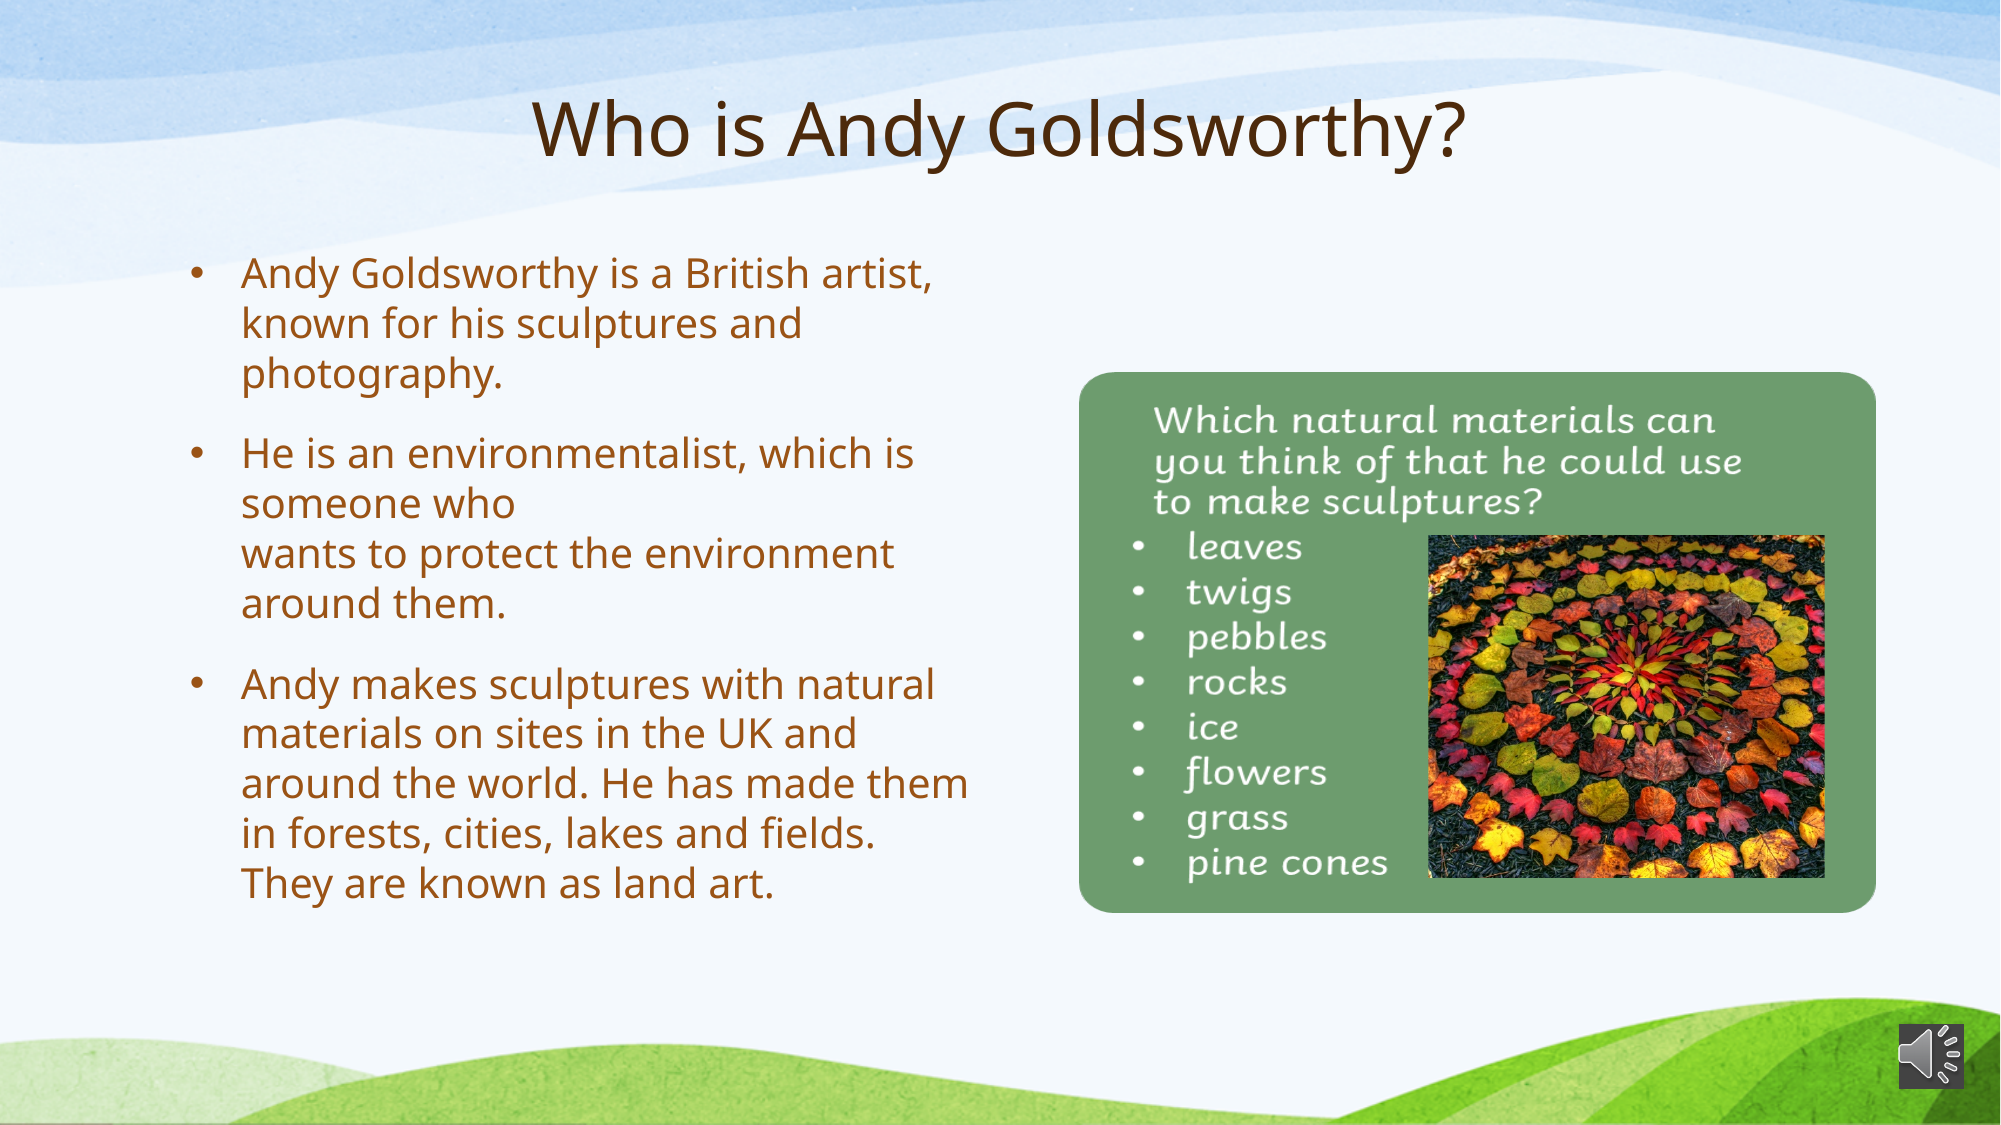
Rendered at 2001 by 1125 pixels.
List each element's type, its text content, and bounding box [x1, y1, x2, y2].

title Who is Andy Goldsworthy? [174, 66, 1825, 181]
list Andy Goldsworthy is a British artist, known for his sculptures and photography. He is an environmentalist, which is someone who wants to protect the environment around them. Andy makes sculptures with natural materials on sites in the UK and around the world. He has made them in forests, cities, lakes and fields. They are known as land art. [174, 239, 988, 927]
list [1079, 372, 1876, 913]
picture [0, 0, 2001, 1125]
